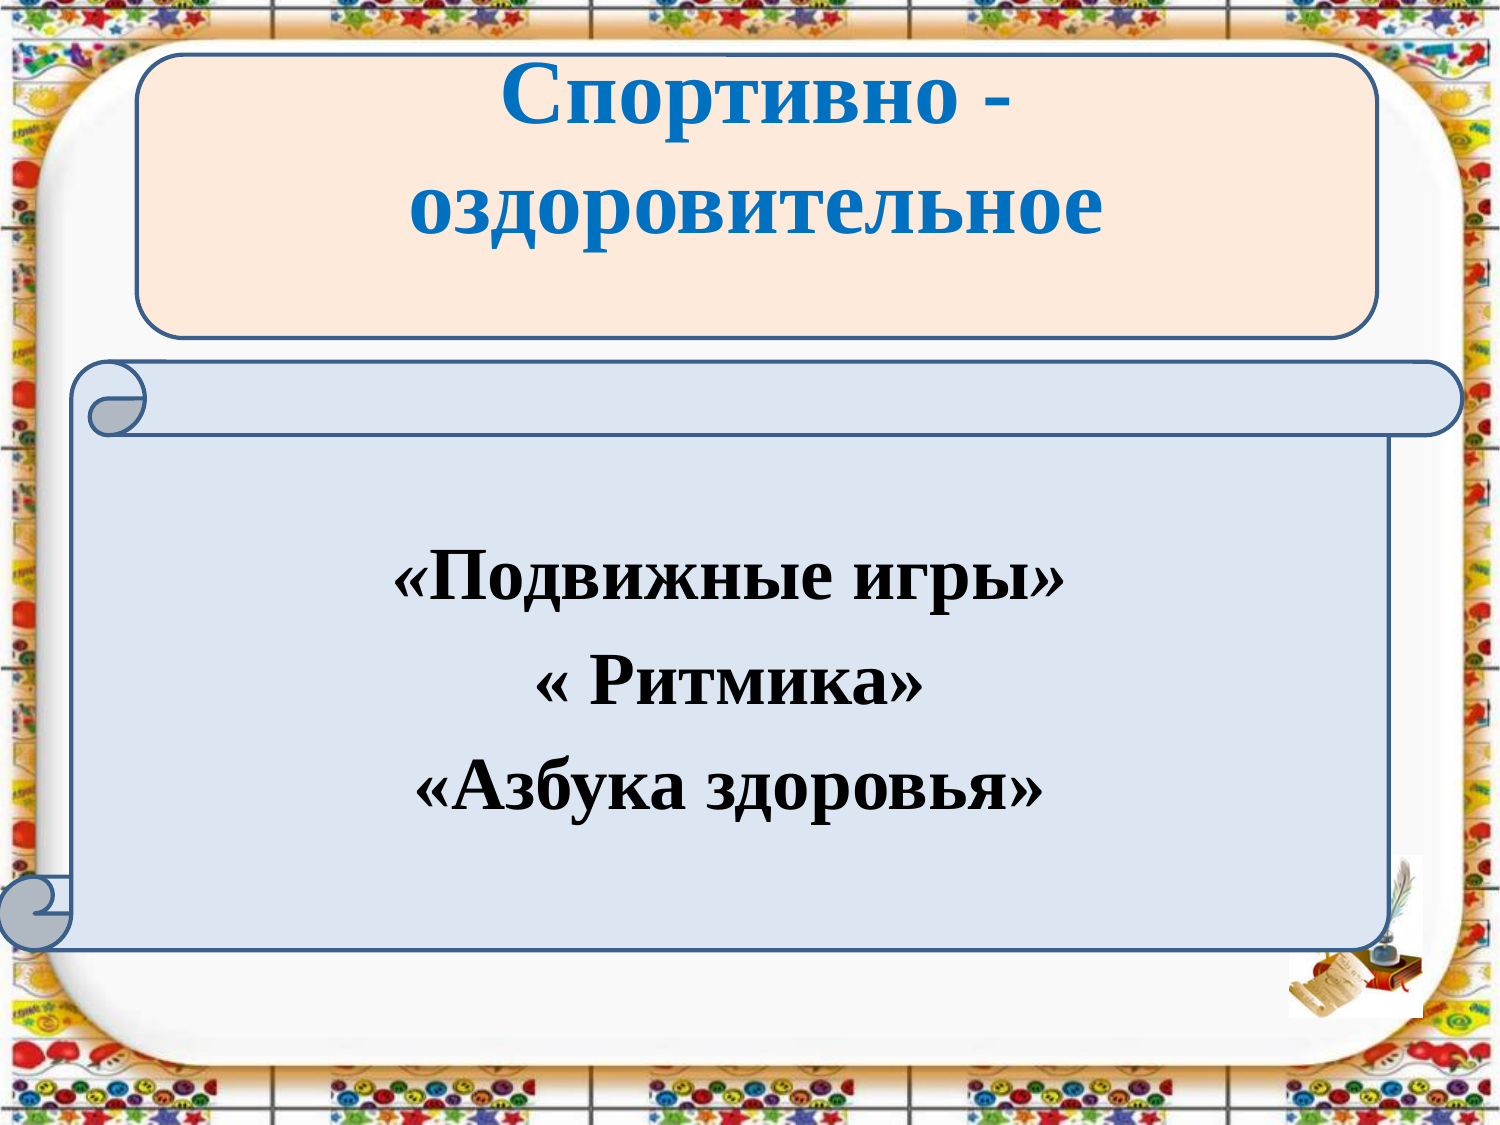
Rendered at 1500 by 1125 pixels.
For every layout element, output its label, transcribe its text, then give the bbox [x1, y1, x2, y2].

text_box «Подвижные игры» « Ритмика» «Азбука здоровья» [0, 359, 1465, 953]
text_box Спортивно - оздоровительное [134, 52, 1380, 341]
picture [0, 0, 1500, 1125]
